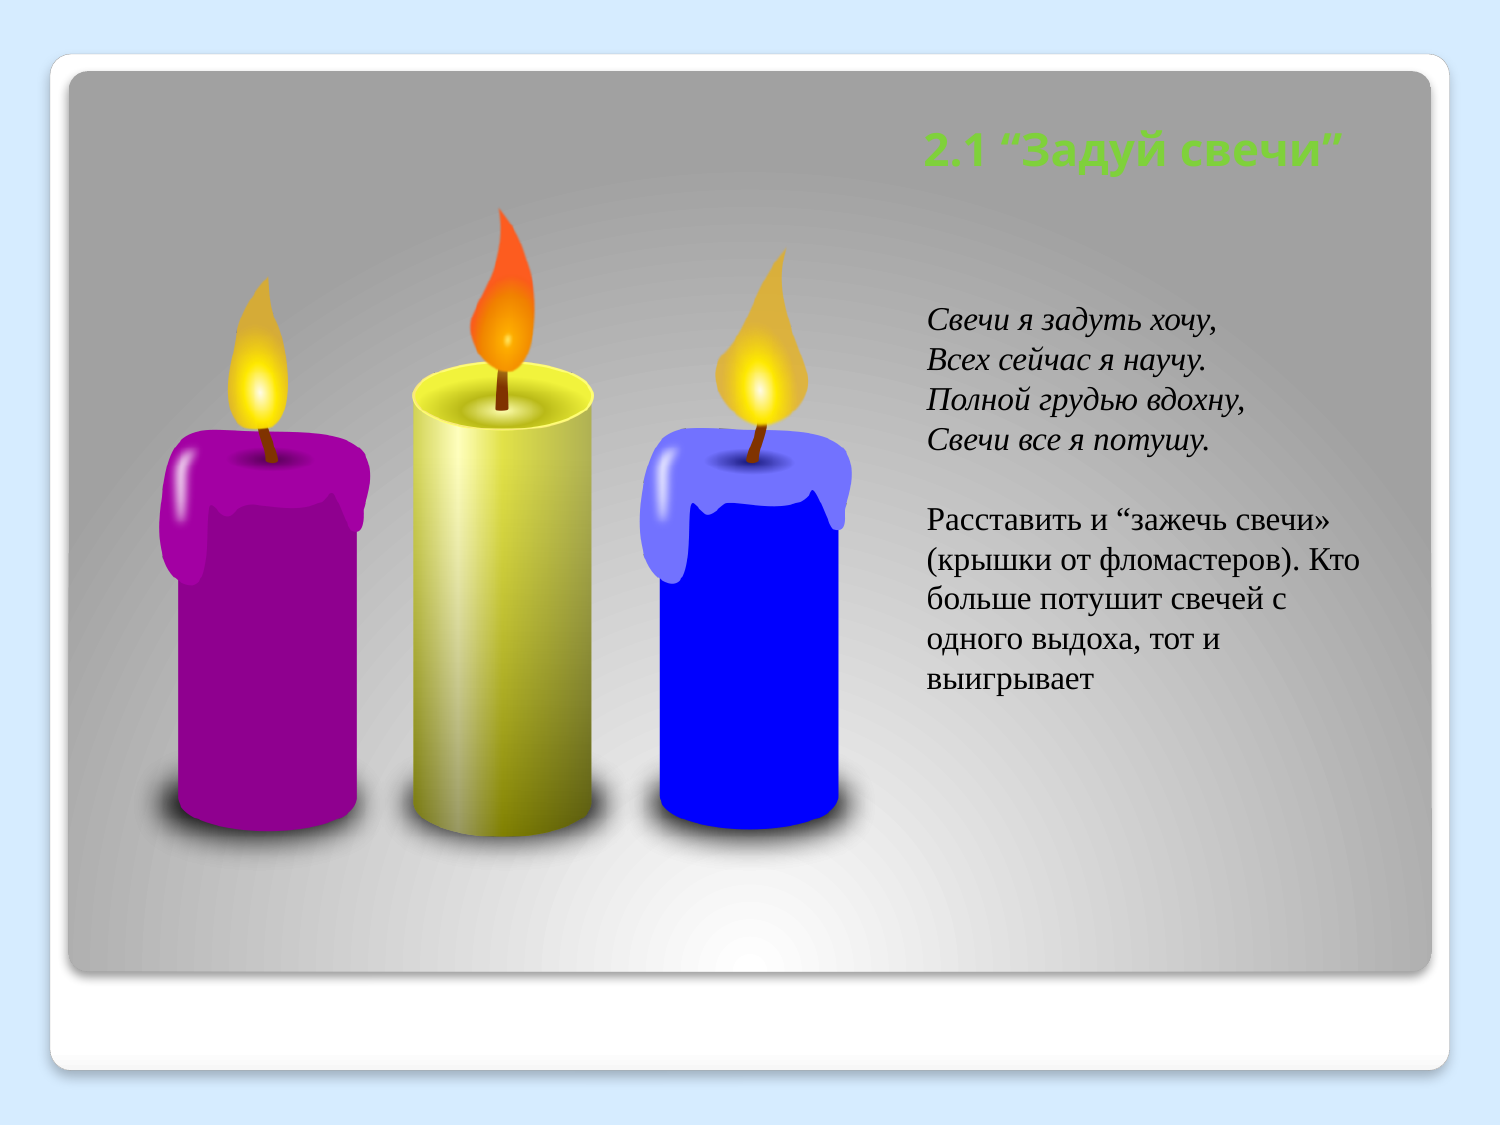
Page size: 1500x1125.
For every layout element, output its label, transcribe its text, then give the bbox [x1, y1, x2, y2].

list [124, 205, 885, 875]
title 2.1 “Задуй свечи” [908, 87, 1397, 237]
list Свечи я задуть хочу, Всех сейчас я научу. Полной грудью вдохну, Свечи все я потушу. Расставить и “зажечь свечи» (крышки от фломастеров). Кто больше потушит свечей с одного выдоха, тот и выигрывает [908, 237, 1397, 928]
